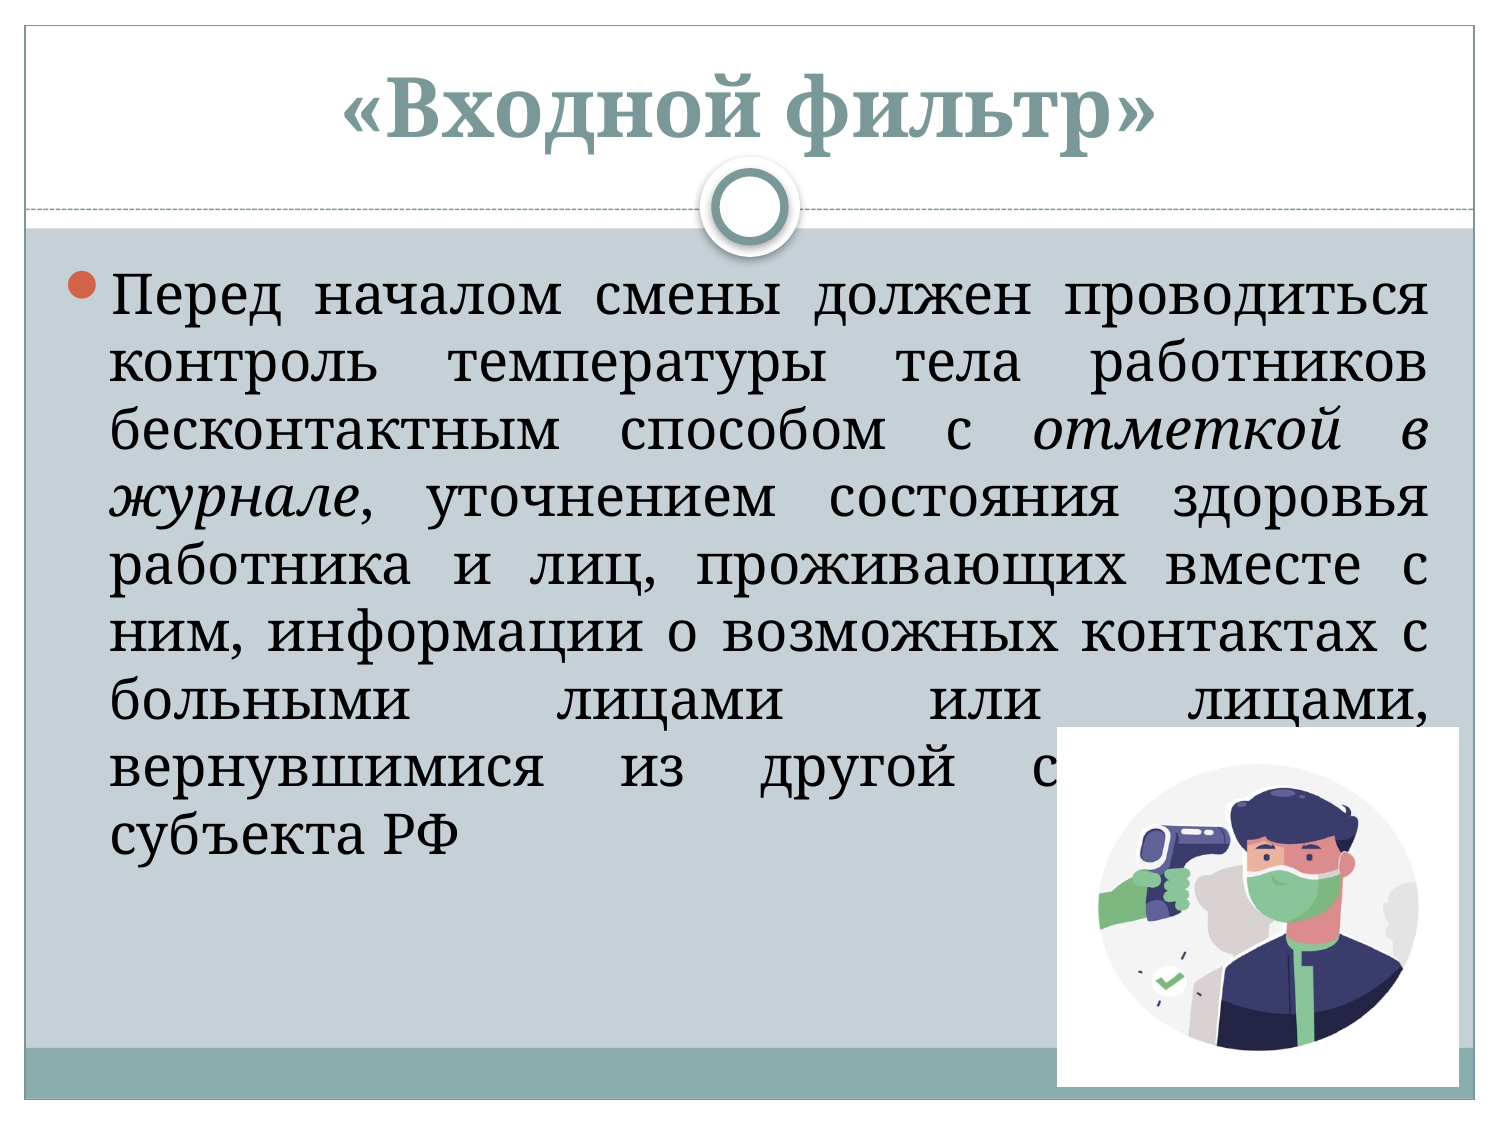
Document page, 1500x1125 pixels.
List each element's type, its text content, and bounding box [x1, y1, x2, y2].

title «Входной фильтр» [49, 37, 1450, 162]
list Перед началом смены должен проводиться контроль температуры тела работников бесконтактным способом с отметкой в журнале, уточнением состояния здоровья работника и лиц, проживающих вместе с ним, информации о возможных контактах с больными лицами или лицами, вернувшимися из другой страны или субъекта РФ [49, 250, 1445, 1001]
picture [1056, 727, 1459, 1088]
